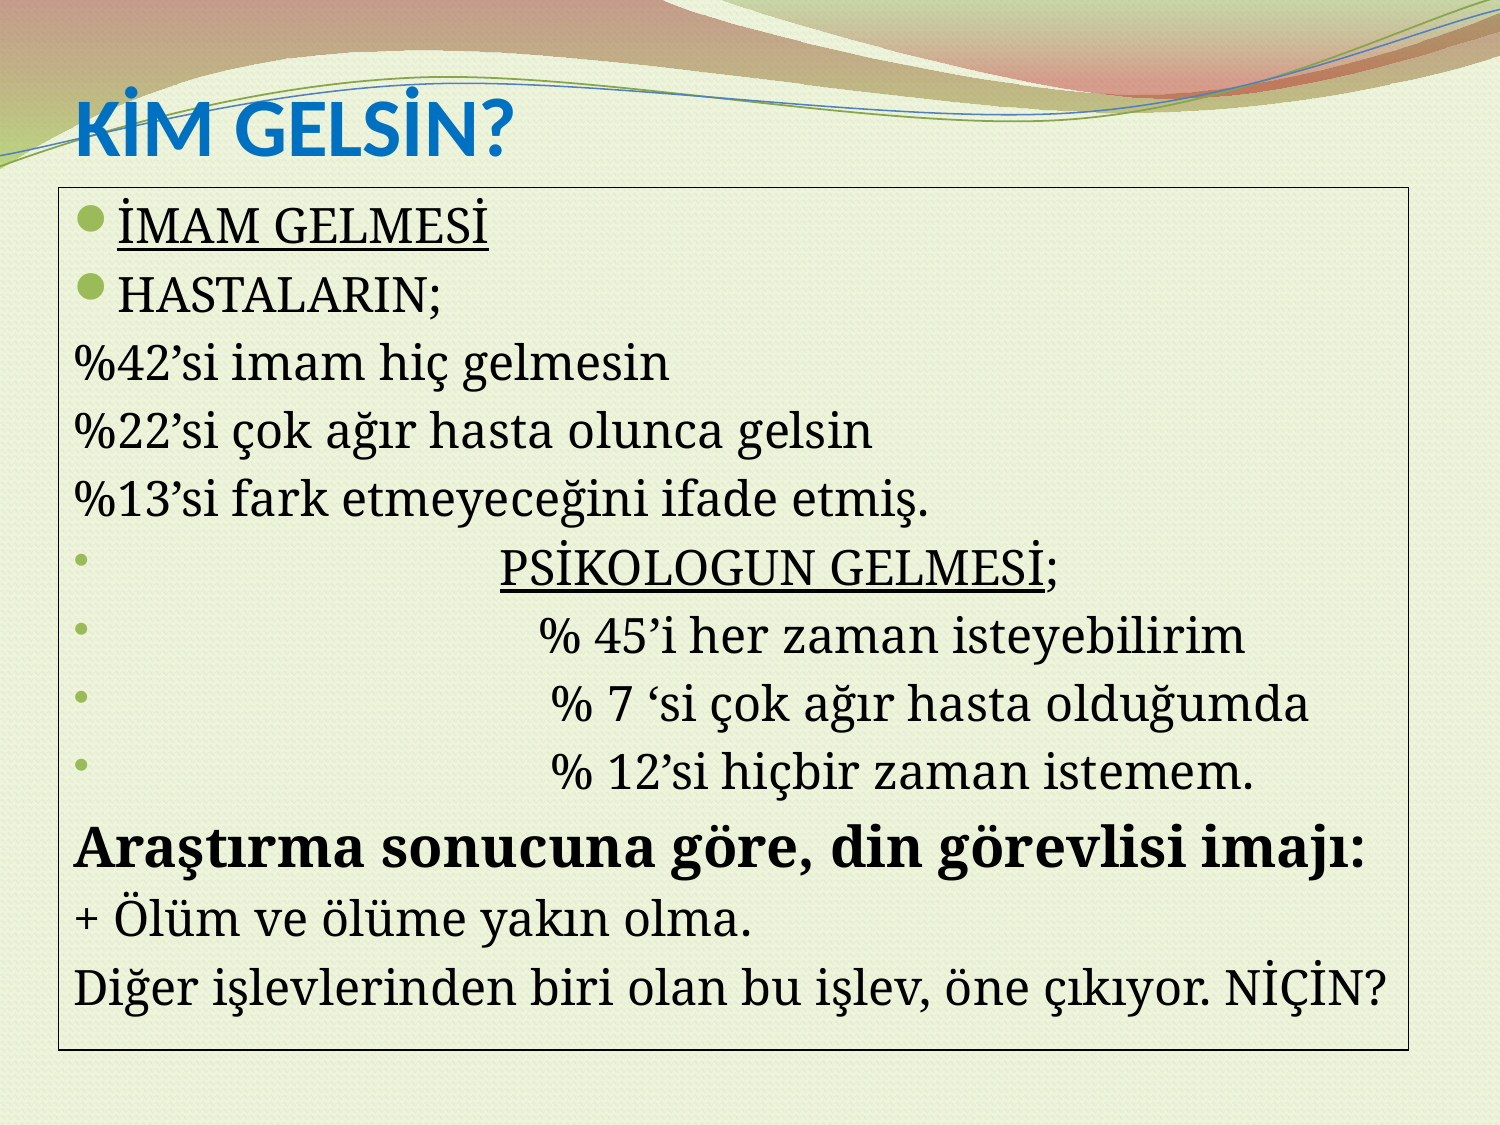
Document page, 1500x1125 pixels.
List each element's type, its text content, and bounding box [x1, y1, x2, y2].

list İMAM GELMESİ HASTALARIN; %42’si imam hiç gelmesin %22’si çok ağır hasta olunca gelsin %13’si fark etmeyeceğini ifade etmiş. PSİKOLOGUN GELMESİ; % 45’i her zaman isteyebilirim % 7 ‘si çok ağır hasta olduğumda % 12’si hiçbir zaman istemem. Araştırma sonucuna göre, din görevlisi imajı: + Ölüm ve ölüme yakın olma. Diğer işlevlerinden biri olan bu işlev, öne çıkıyor. NİÇİN? [58, 187, 1409, 1051]
title KİM GELSİN? [74, 45, 1426, 173]
